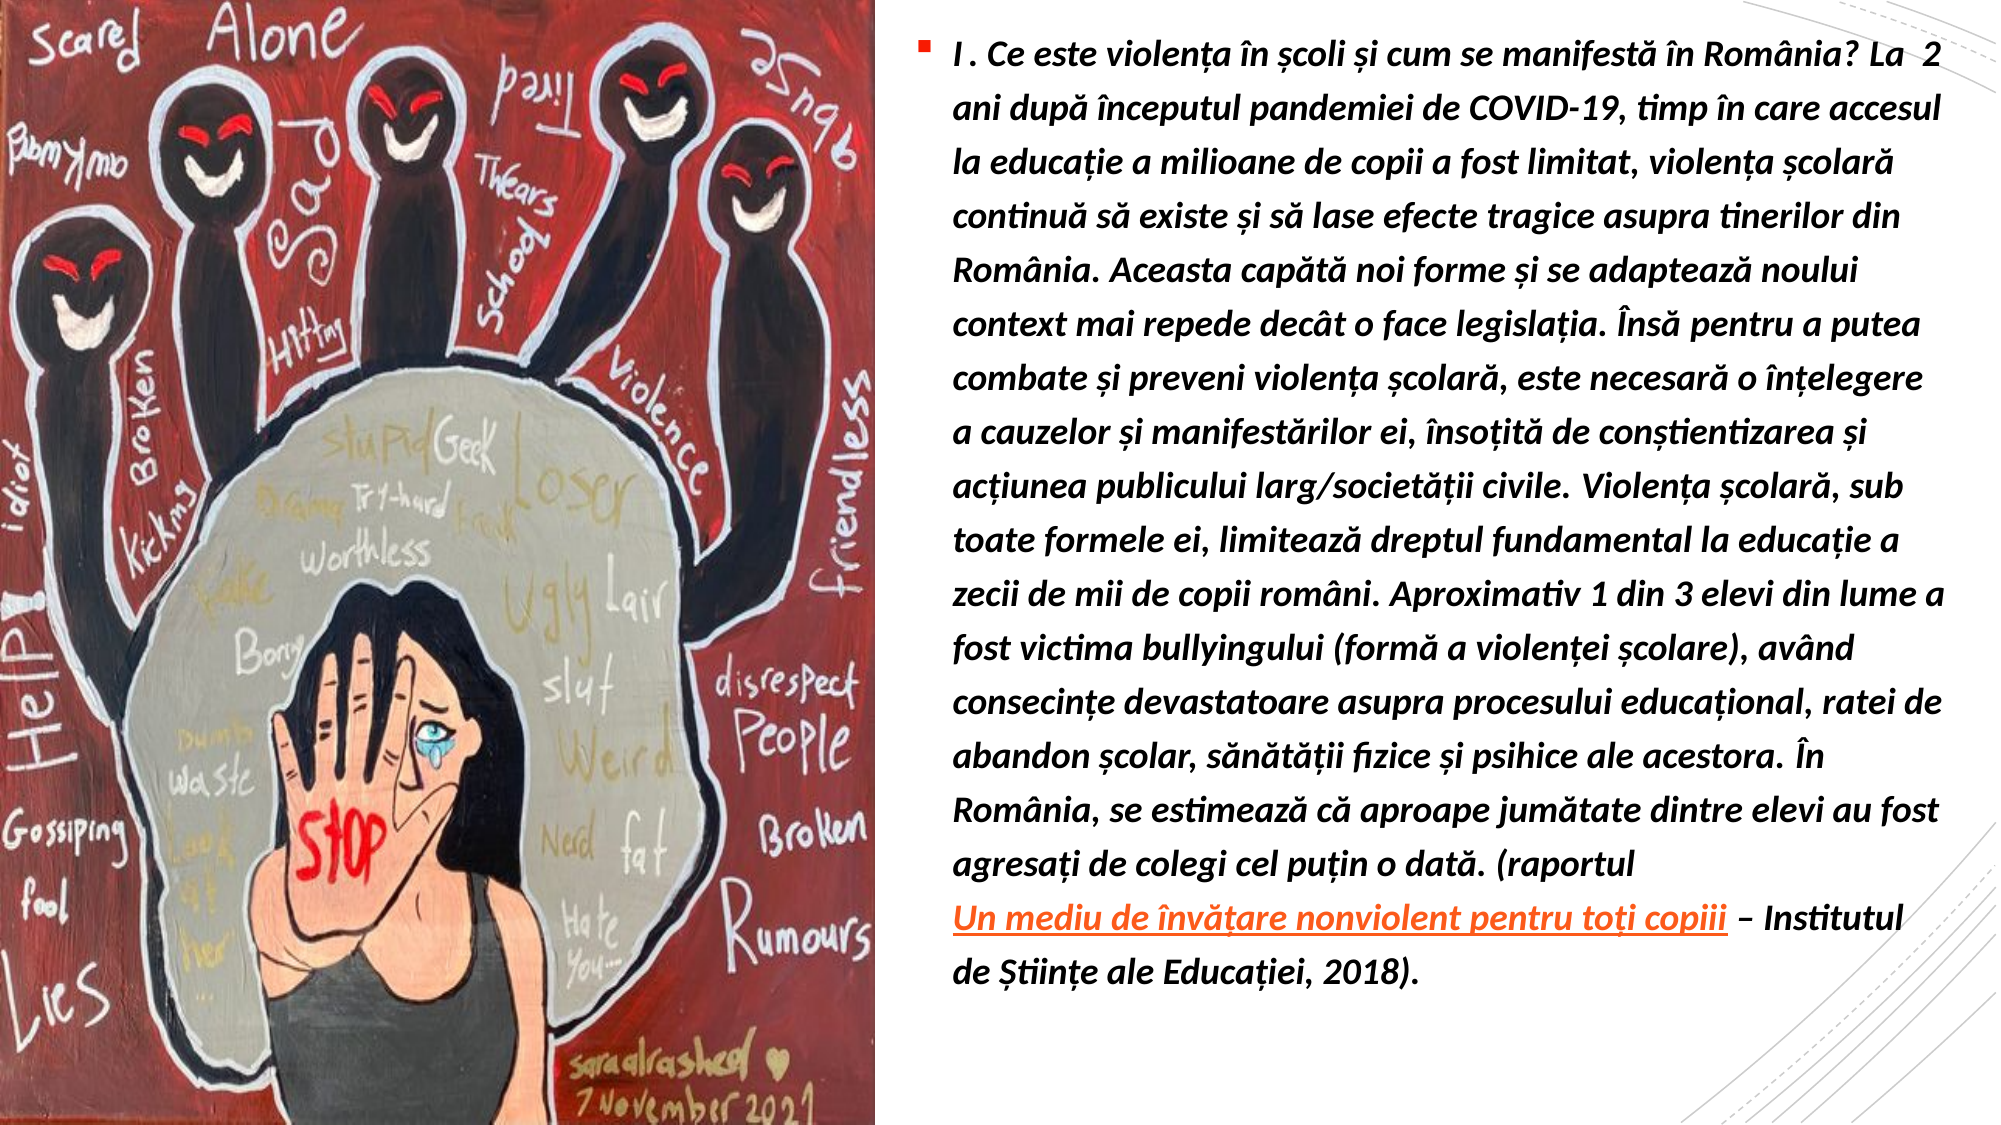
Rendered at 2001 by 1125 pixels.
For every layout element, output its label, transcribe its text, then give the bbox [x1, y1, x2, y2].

text_box [876, 413, 1153, 713]
list I. Ce este violența în școli și cum se manifestă în România? La 2 ani după începutul pandemiei de COVID-19, timp în care accesul la educație a milioane de copii a fost limitat, violența școlară continuă să existe și să lase efecte tragice asupra tinerilor din România. Aceasta capătă noi forme și se adaptează noului context mai repede decât o face legislația. Însă pentru a putea combate și preveni violența școlară, este necesară o înțelegere a cauzelor și manifestărilor ei, însoțită de conștientizarea și acțiunea publicului larg/societății civile. Violența școlară, sub toate formele ei, limitează dreptul fundamental la educație a zecii de mii de copii români. Aproximativ 1 din 3 elevi din lume a fost victima bullyingului (formă a violenței școlare), având consecințe devastatoare asupra procesului educațional, ratei de abandon școlar, sănătății fizice și psihice ale acestora. În România, se estimează că aproape jumătate dintre elevi au fost agresați de colegi cel puțin o dată. (raportul Un mediu de învățare nonviolent pentru toți copiii – Institutul de Științe ale Educației, 2018). [900, 0, 1963, 1013]
picture [0, 0, 876, 1125]
